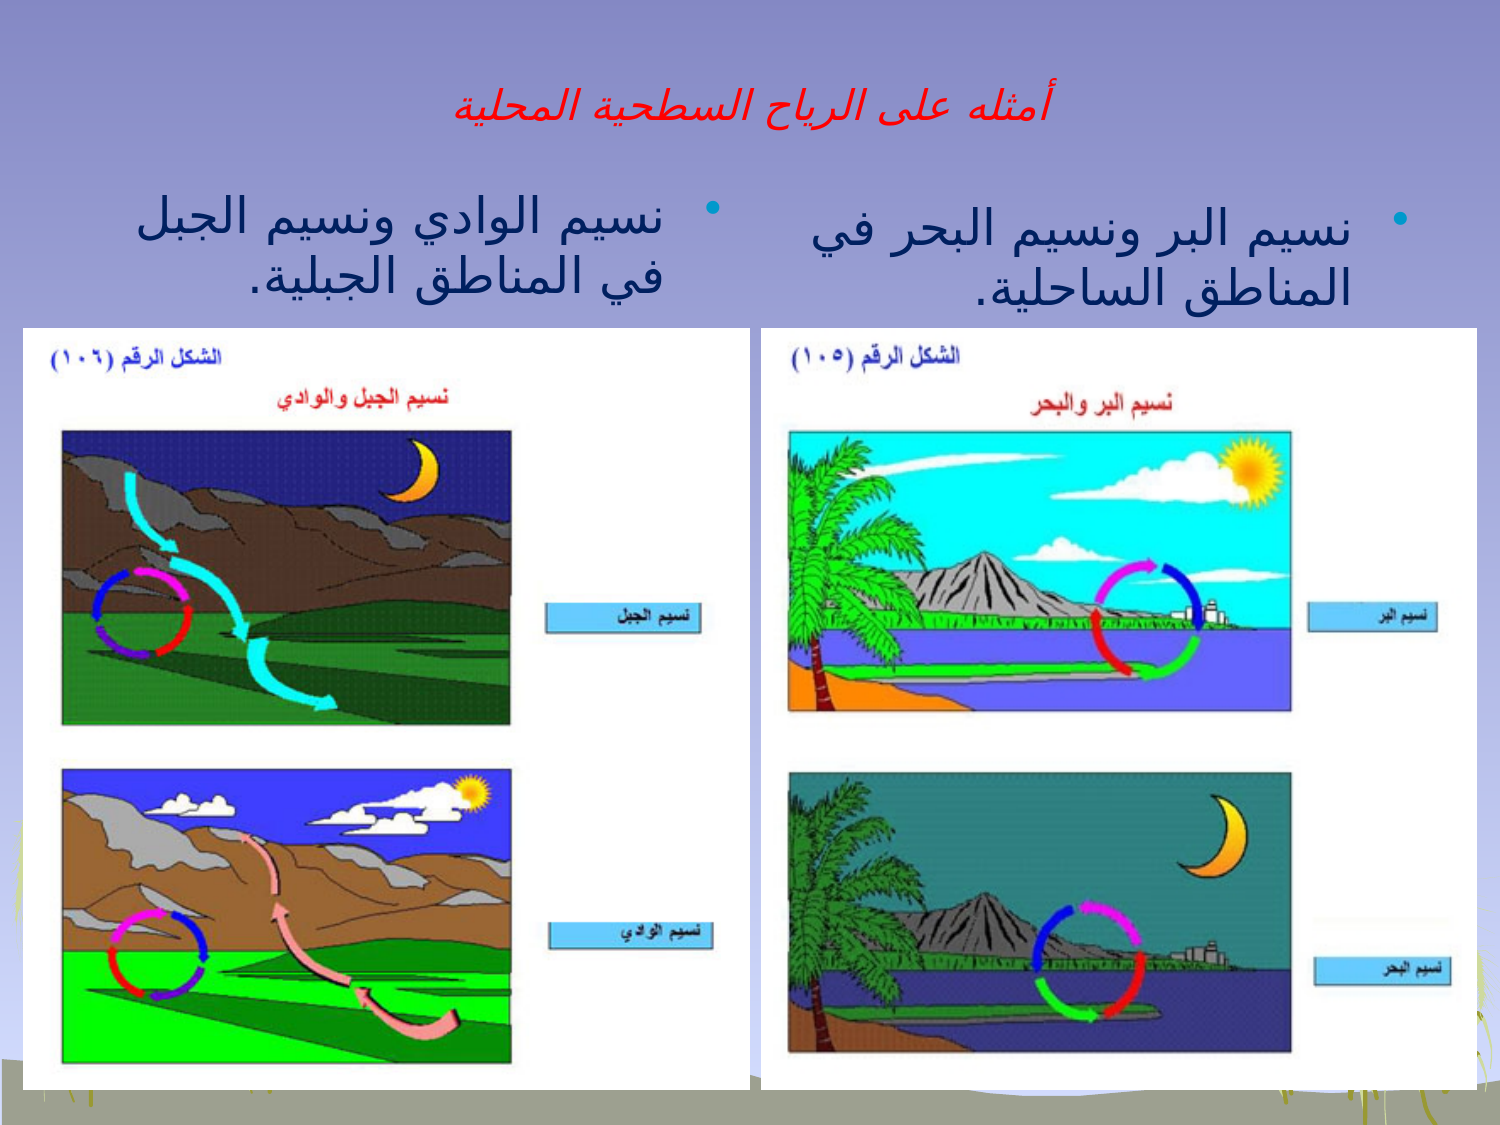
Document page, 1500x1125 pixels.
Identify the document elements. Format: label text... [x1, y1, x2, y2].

list نسيم الوادي ونسيم الجبل في المناطق الجبلية. [74, 175, 738, 326]
list نسيم البر ونسيم البحر في المناطق الساحلية. [762, 187, 1426, 326]
picture [761, 327, 1477, 1091]
picture [23, 327, 751, 1091]
title أمثله على الرياح السطحية المحلية [74, 70, 1426, 188]
